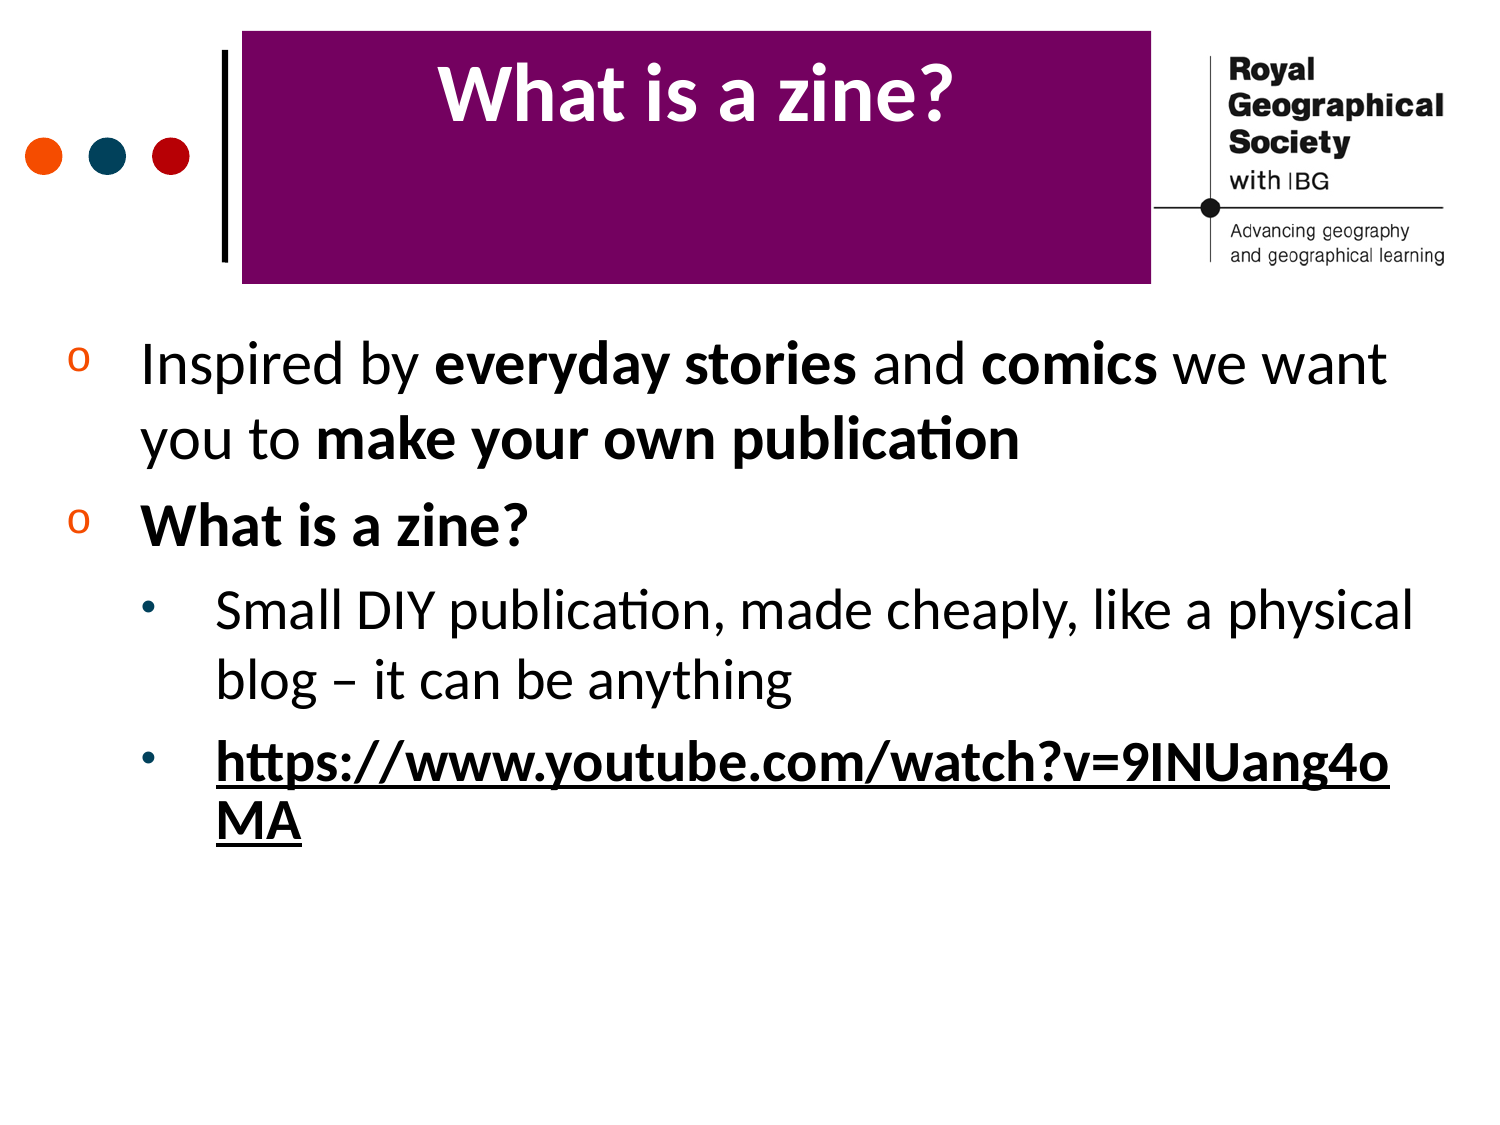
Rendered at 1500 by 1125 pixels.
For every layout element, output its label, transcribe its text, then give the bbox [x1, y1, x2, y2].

text_box Inspired by everyday stories and comics we want you to make your own publication What is a zine? Small DIY publication, made cheaply, like a physical blog – it can be anything https://www.youtube.com/watch?v=9INUang4oMA [50, 314, 1433, 964]
title What is a zine? [242, 30, 1152, 284]
picture [1152, 51, 1451, 268]
